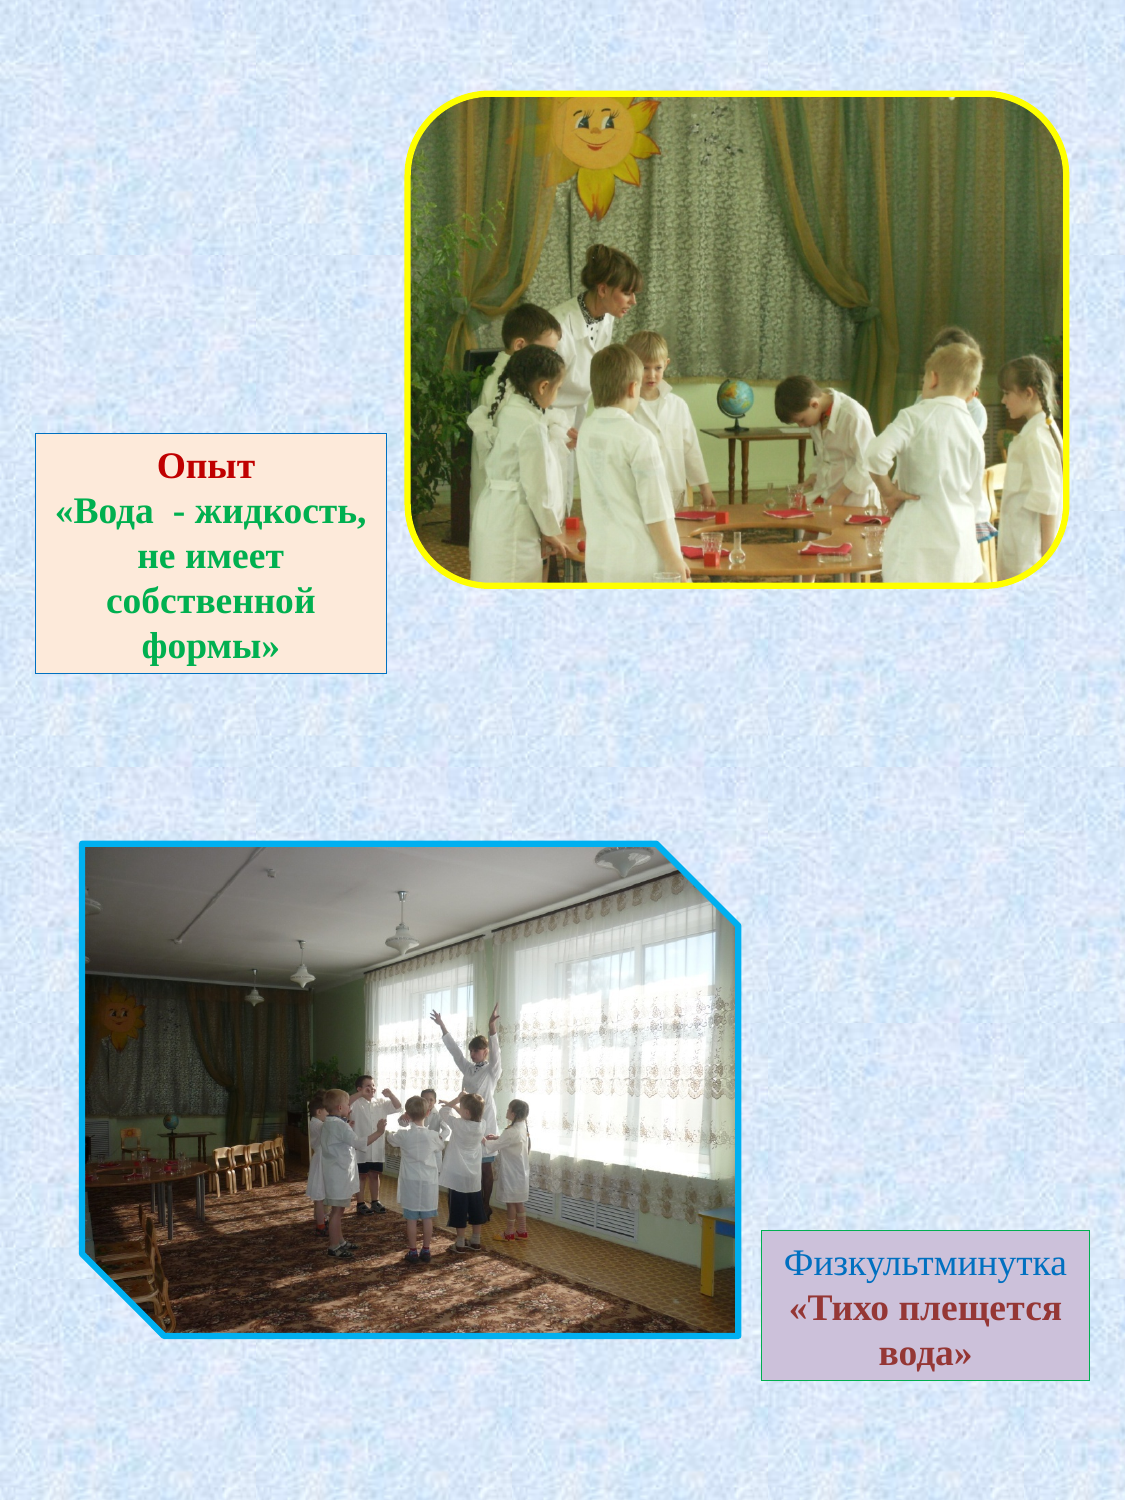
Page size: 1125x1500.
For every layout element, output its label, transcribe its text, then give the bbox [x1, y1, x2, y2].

text_box Опыт «Вода - жидкость, не имеет собственной формы» [35, 433, 387, 674]
text_box Физкультминутка «Тихо плещется вода» [761, 1230, 1090, 1381]
picture [0, 0, 1125, 1500]
